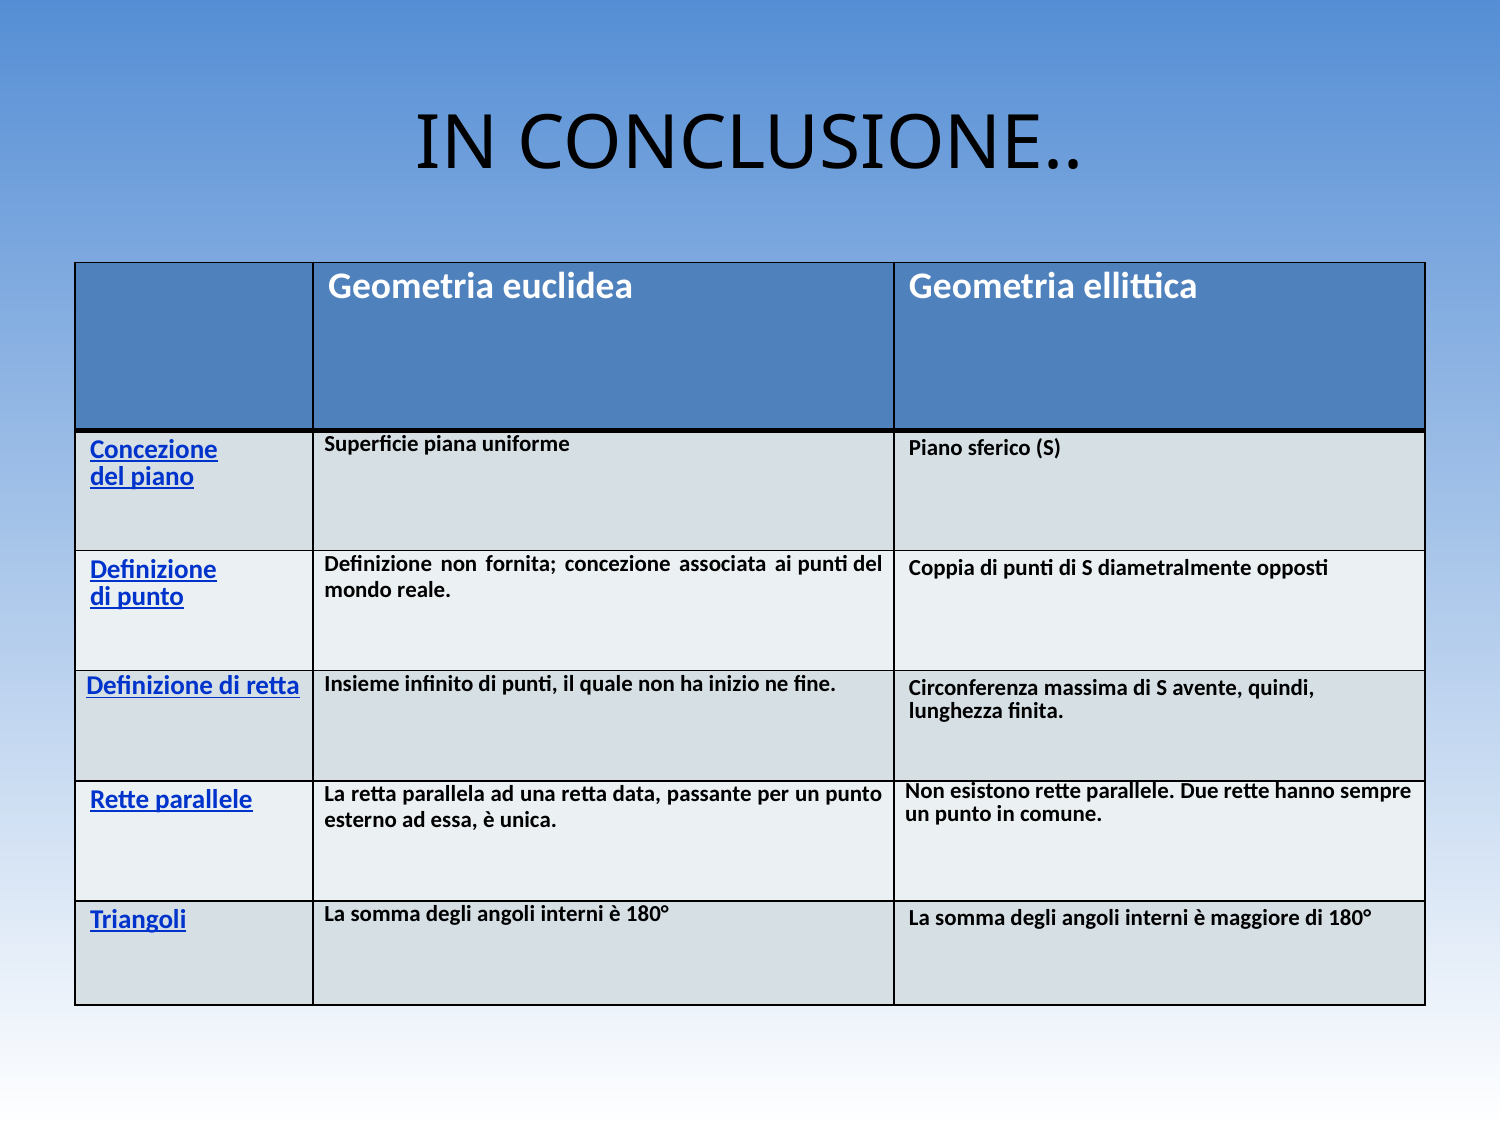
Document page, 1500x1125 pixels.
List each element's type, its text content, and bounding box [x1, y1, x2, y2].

table_cell La somma degli angoli interni è 180° [314, 902, 893, 1004]
table_header Geometria euclidea [314, 263, 893, 428]
table_cell Circonferenza massima di S avente, quindi, lunghezza finita. [895, 671, 1424, 780]
table_cell Superficie piana uniforme [314, 433, 893, 550]
table_cell Definizione non fornita; concezione associata ai punti del mondo reale. [314, 551, 893, 670]
table_header Geometria ellittica [895, 263, 1424, 428]
table_cell Piano sferico (S) [895, 433, 1424, 550]
table_cell Rette parallele [76, 782, 312, 900]
table_cell Definizione di punto [76, 551, 312, 670]
table_cell La retta parallela ad una retta data, passante per un punto esterno ad essa, è unica. [314, 782, 893, 900]
table_cell Non esistono rette parallele. Due rette hanno sempre un punto in comune. [895, 782, 1424, 900]
table_cell La somma degli angoli interni è maggiore di 180° [895, 902, 1424, 1004]
table_cell Insieme infinito di punti, il quale non ha inizio ne fine. [314, 671, 893, 780]
table_cell Concezione del piano [76, 433, 312, 550]
table_cell Triangoli [76, 902, 312, 1004]
title IN CONCLUSIONE.. [75, 45, 1425, 233]
table_cell Coppia di punti di S diametralmente opposti [895, 551, 1424, 670]
table_cell Definizione di retta [76, 671, 312, 780]
table_header [76, 263, 312, 428]
